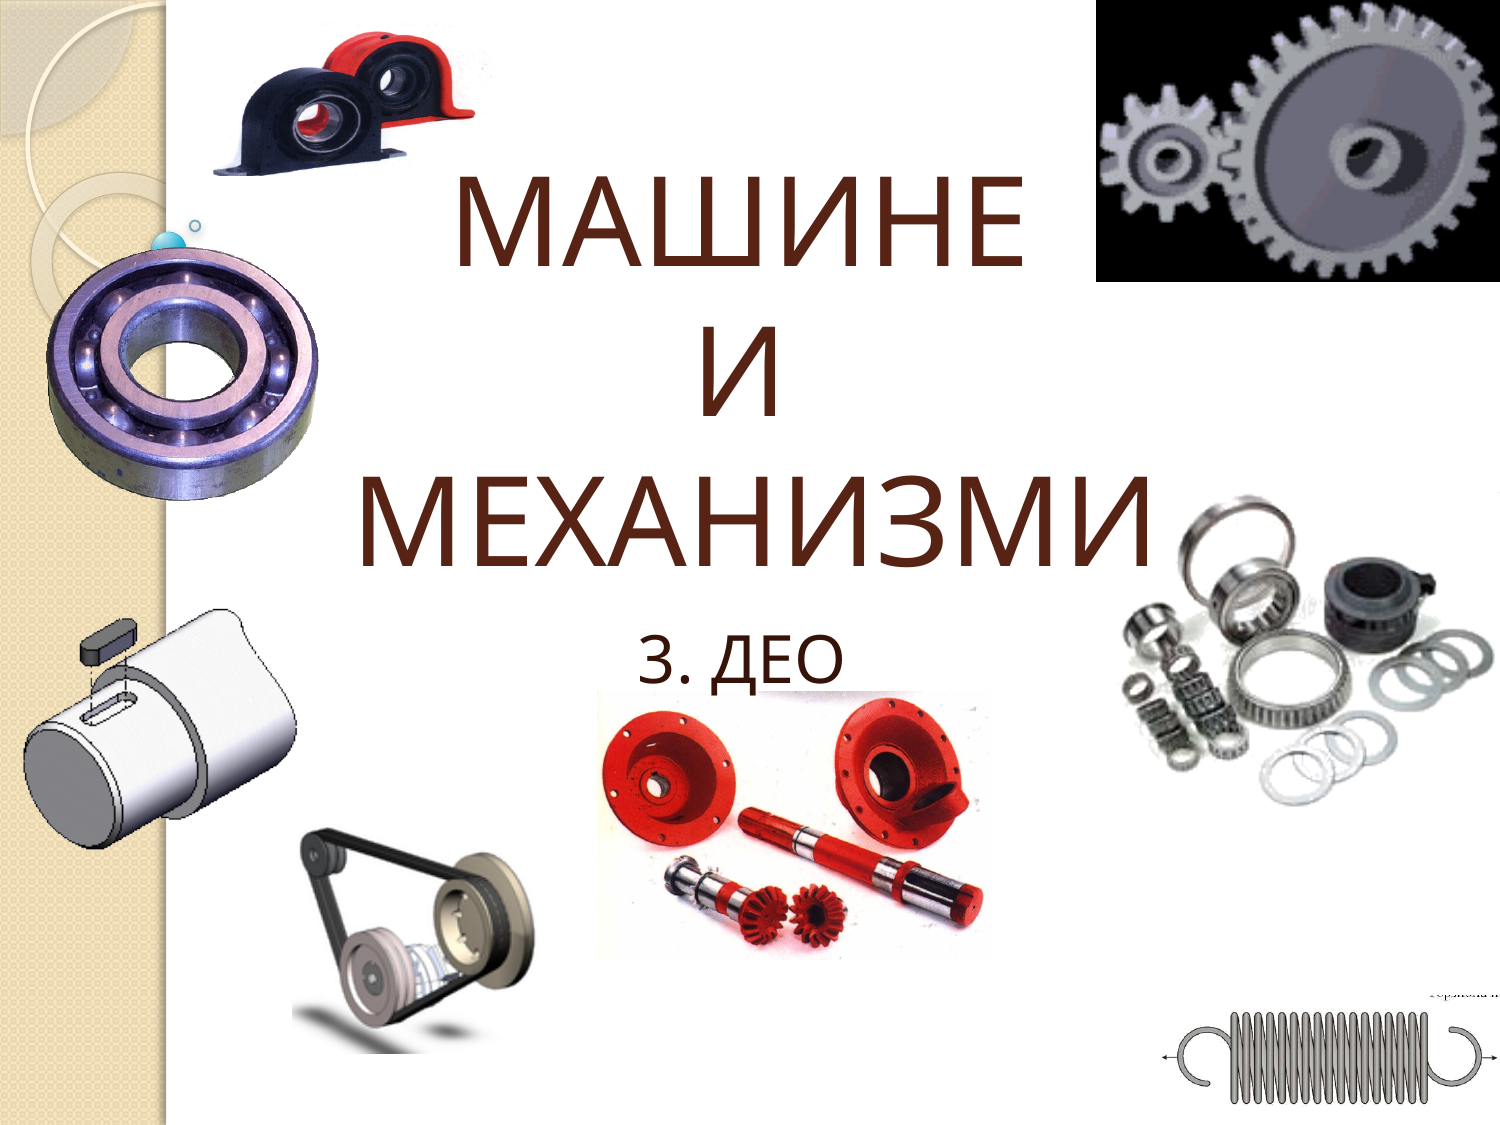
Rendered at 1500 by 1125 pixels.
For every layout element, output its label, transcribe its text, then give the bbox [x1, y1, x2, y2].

picture [1096, 0, 1500, 282]
picture [0, 562, 542, 1054]
picture [175, 23, 493, 176]
title МАШИНЕ И МЕХАНИЗМИ [118, 257, 1394, 599]
picture [46, 245, 319, 501]
picture [597, 691, 991, 961]
picture [1112, 491, 1500, 812]
picture [1154, 995, 1500, 1125]
text_box 3. ДЕО [618, 609, 862, 688]
